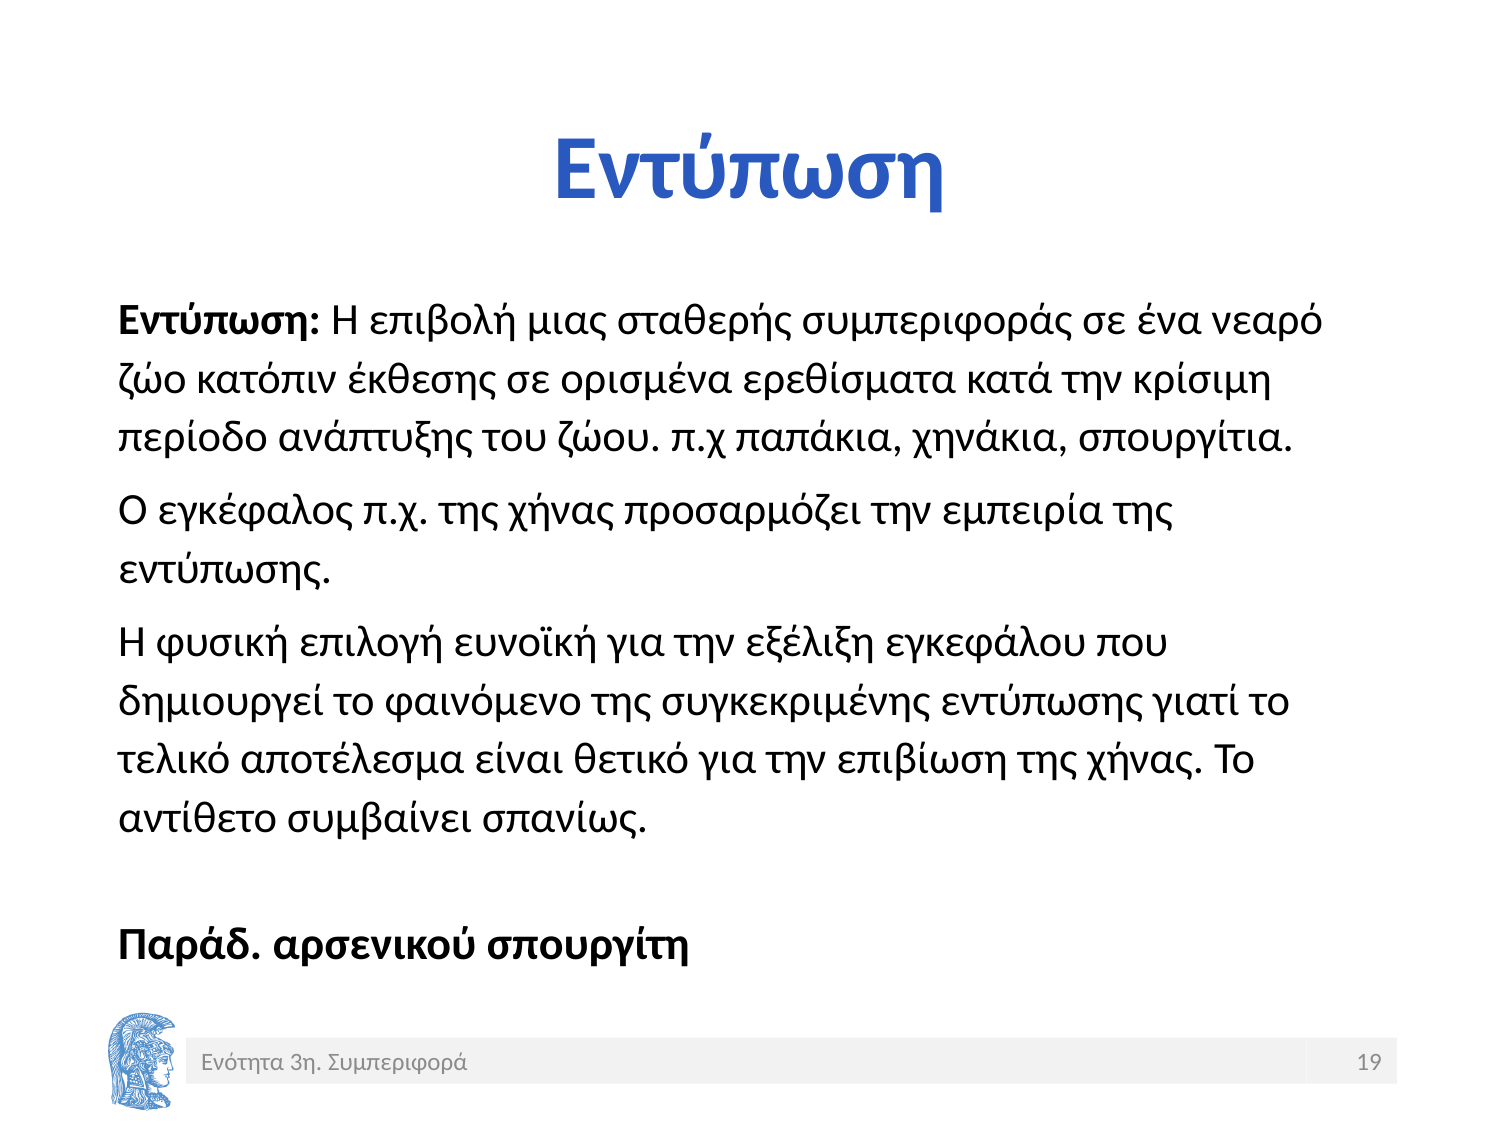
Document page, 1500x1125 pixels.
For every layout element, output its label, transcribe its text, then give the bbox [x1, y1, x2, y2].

slide_number 19 [1306, 1037, 1397, 1084]
footer Ενότητα 3η. Συμπεριφορά [186, 1037, 1306, 1084]
picture [103, 1011, 186, 1114]
title Εντύπωση [103, 59, 1397, 277]
list Εντύπωση: Η επιβολή μιας σταθερής συμπεριφοράς σε ένα νεαρό ζώο κατόπιν έκθεσης σε ορισμένα ερεθίσματα κατά την κρίσιμη περίοδο ανάπτυξης του ζώου. π.χ παπάκια, χηνάκια, σπουργίτια. Ο εγκέφαλος π.χ. της χήνας προσαρμόζει την εμπειρία της εντύπωσης. Η φυσική επιλογή ευνοϊκή για την εξέλιξη εγκεφάλου που δημιουργεί το φαινόμενο της συγκεκριμένης εντύπωσης γιατί το τελικό αποτέλεσμα είναι θετικό για την επιβίωση της χήνας. Το αντίθετο συμβαίνει σπανίως. Παράδ. αρσενικού σπουργίτη [103, 277, 1397, 992]
